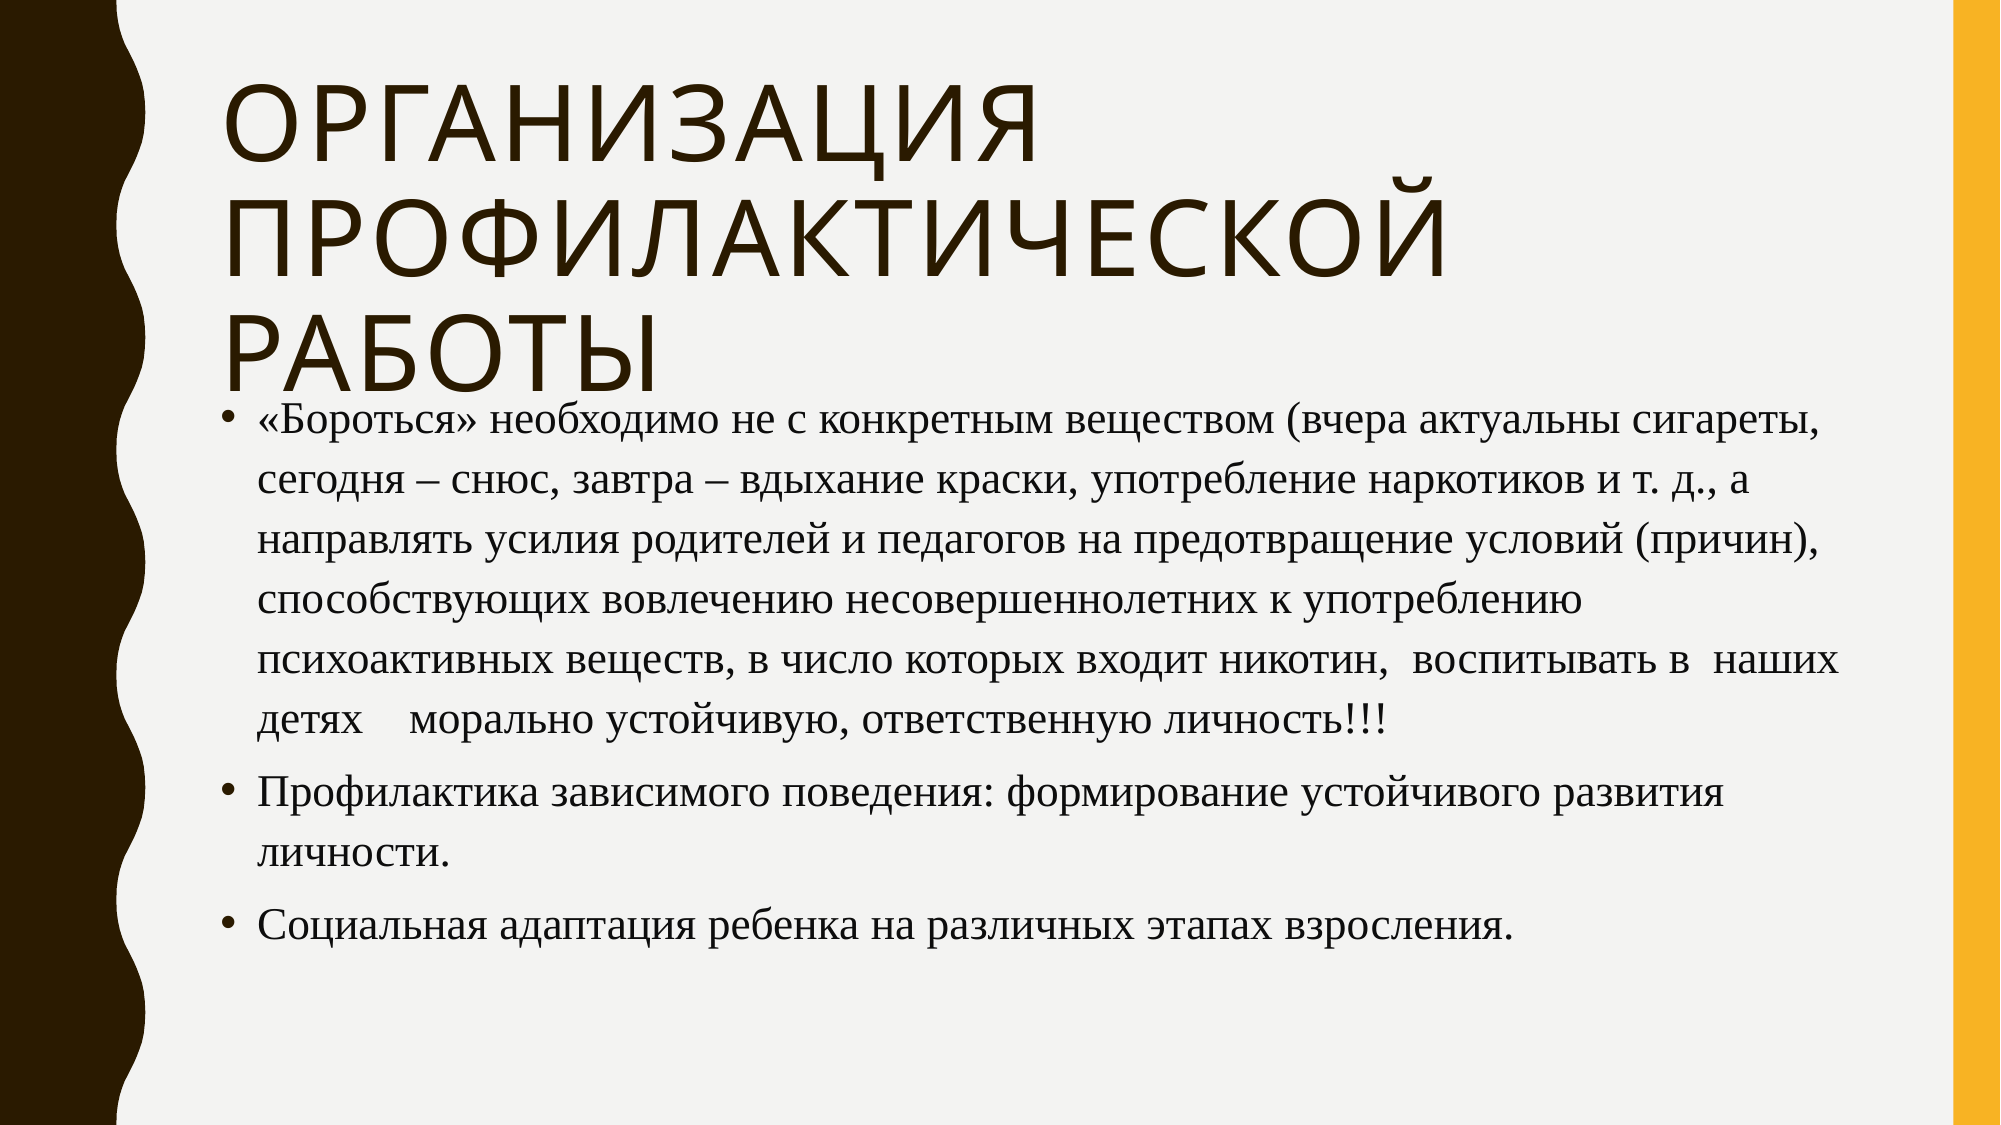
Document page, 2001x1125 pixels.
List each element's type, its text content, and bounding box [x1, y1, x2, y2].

list «Бороться» необходимо не с конкретным веществом (вчера актуальны сигареты, сегодня – снюс, завтра – вдыхание краски, употребление наркотиков и т. д., а направлять усилия родителей и педагогов на предотвращение условий (причин), способствующих вовлечению несовершеннолетних к употреблению психоактивных веществ, в число которых входит никотин, воспитывать в наших детях морально устойчивую, ответственную личность!!! Профилактика зависимого поведения: формирование устойчивого развития личности. Социальная адаптация ребенка на различных этапах взросления. [205, 375, 1875, 965]
title Организация профилактической работы [205, 62, 1875, 308]
